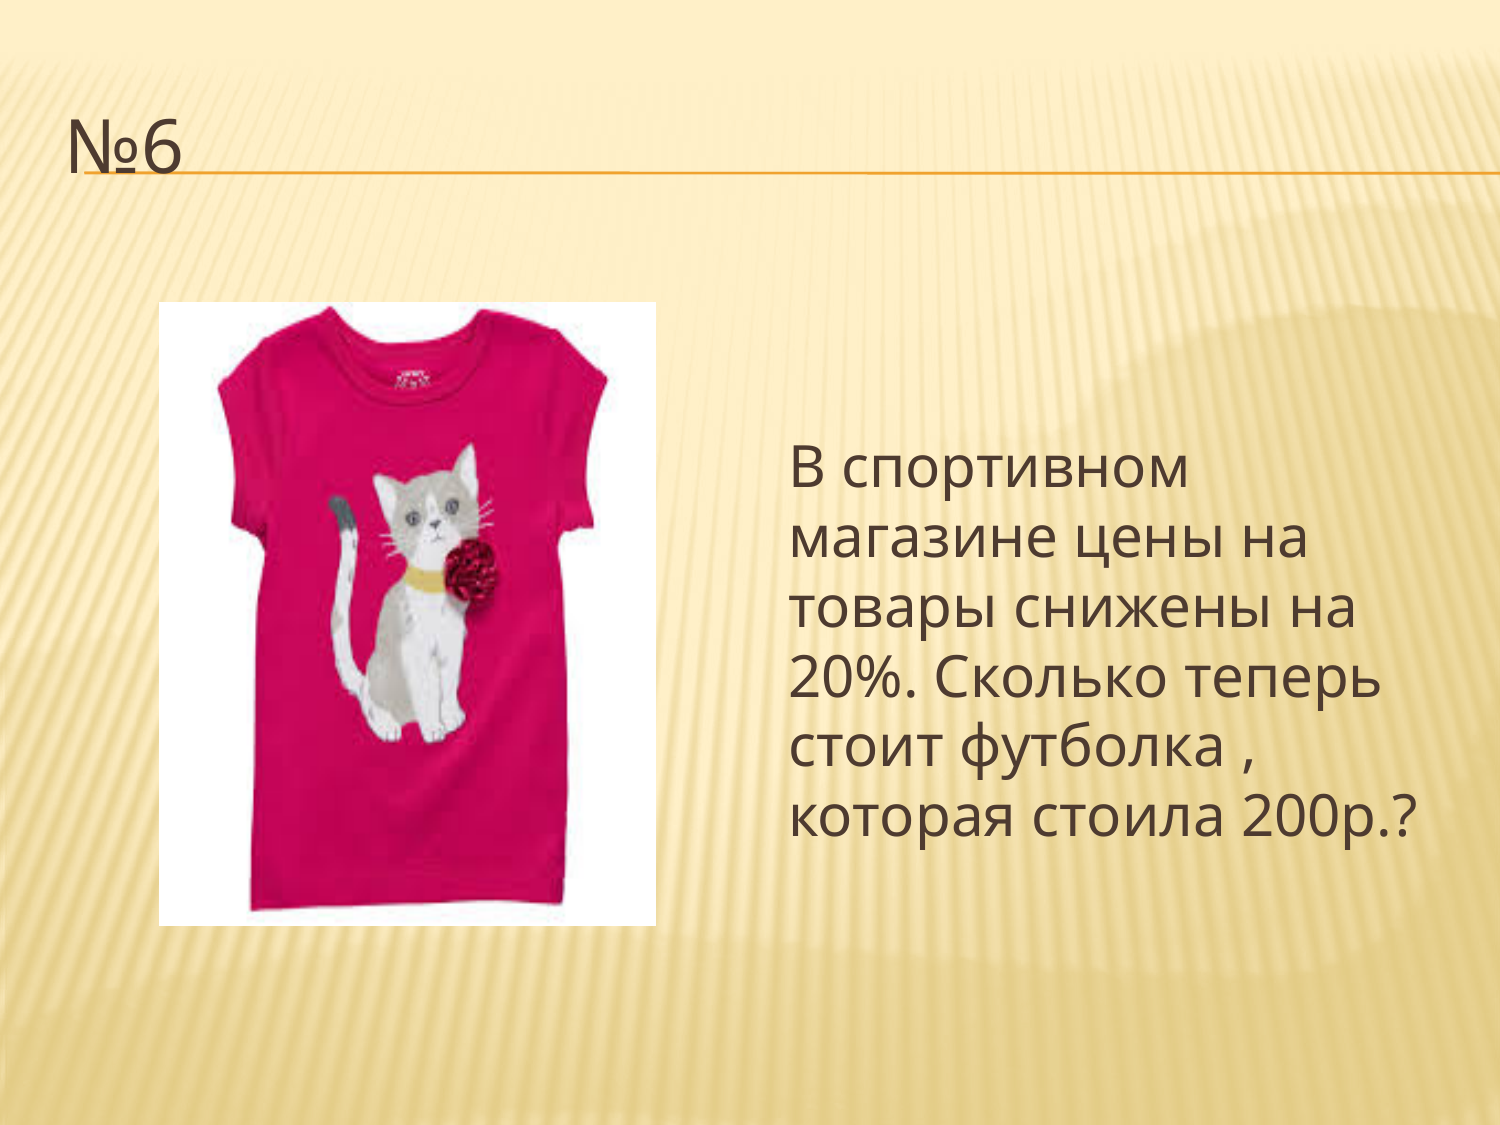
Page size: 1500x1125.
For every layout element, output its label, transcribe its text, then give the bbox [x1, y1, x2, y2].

list В спортивном магазине цены на товары снижены на 20%. Сколько теперь стоит футболка , которая стоила 200р.? [773, 421, 1471, 894]
picture [159, 302, 656, 927]
title №6 [50, 75, 1475, 213]
